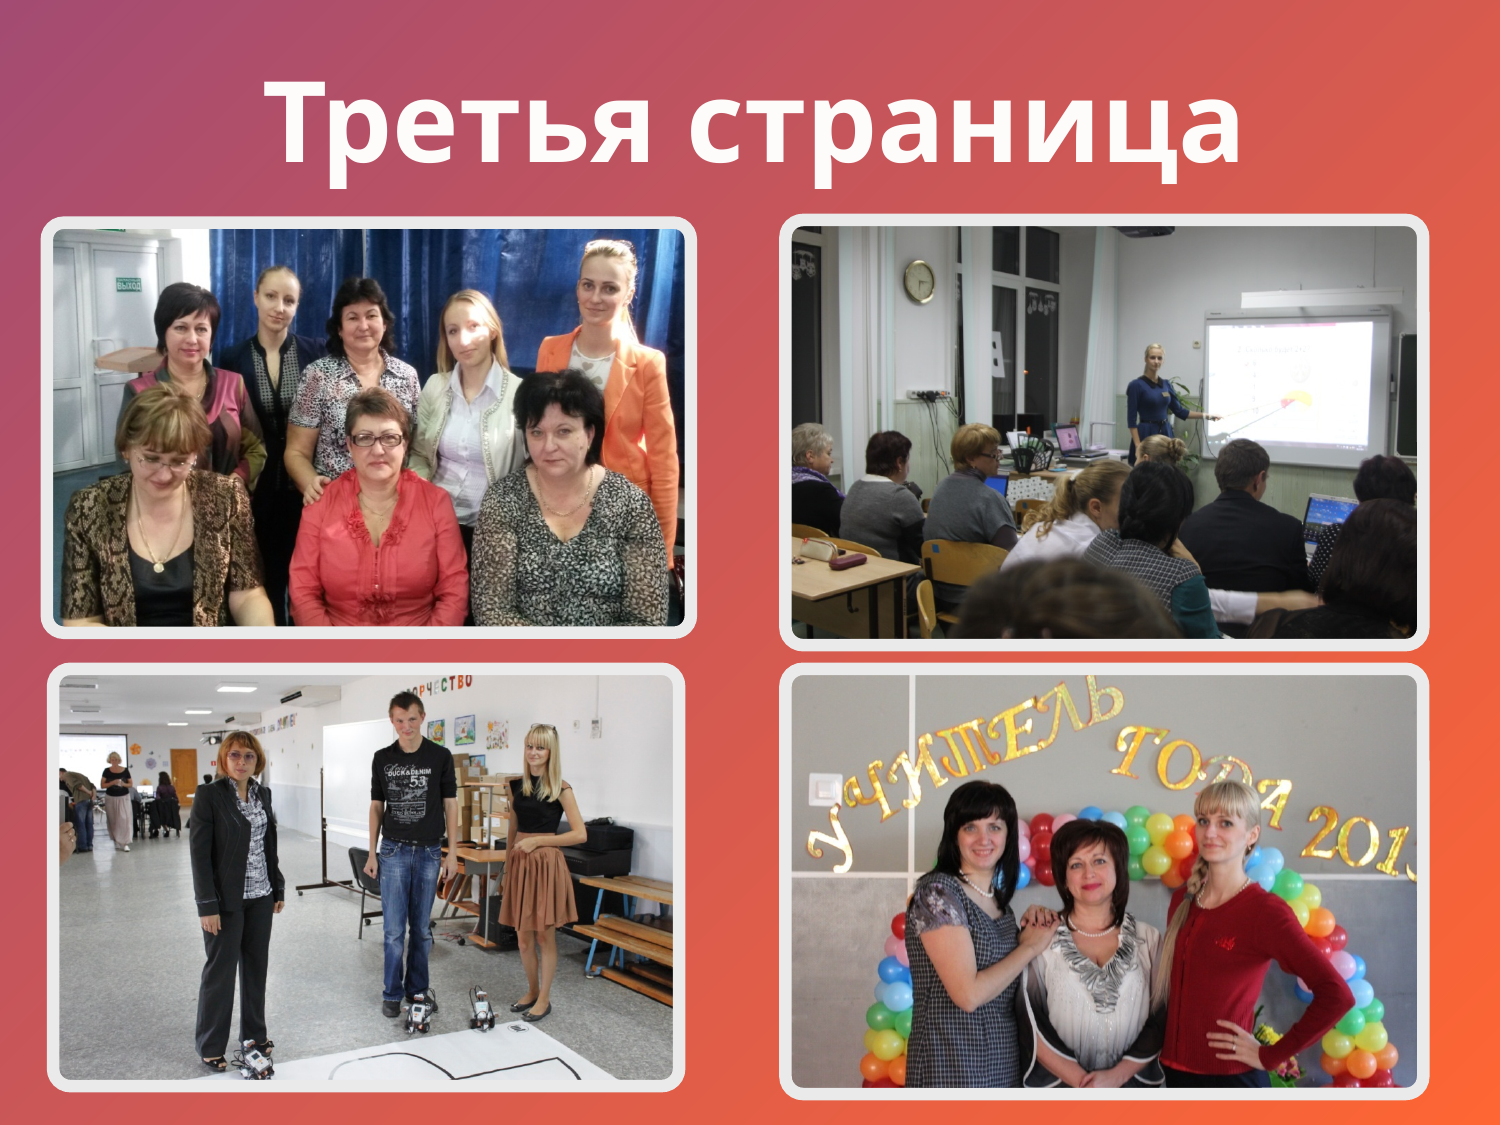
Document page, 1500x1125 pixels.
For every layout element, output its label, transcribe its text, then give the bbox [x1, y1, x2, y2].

picture [784, 219, 1424, 646]
picture [46, 222, 692, 634]
text_box Третья страница [247, 42, 1262, 193]
picture [52, 668, 680, 1087]
picture [784, 668, 1424, 1095]
